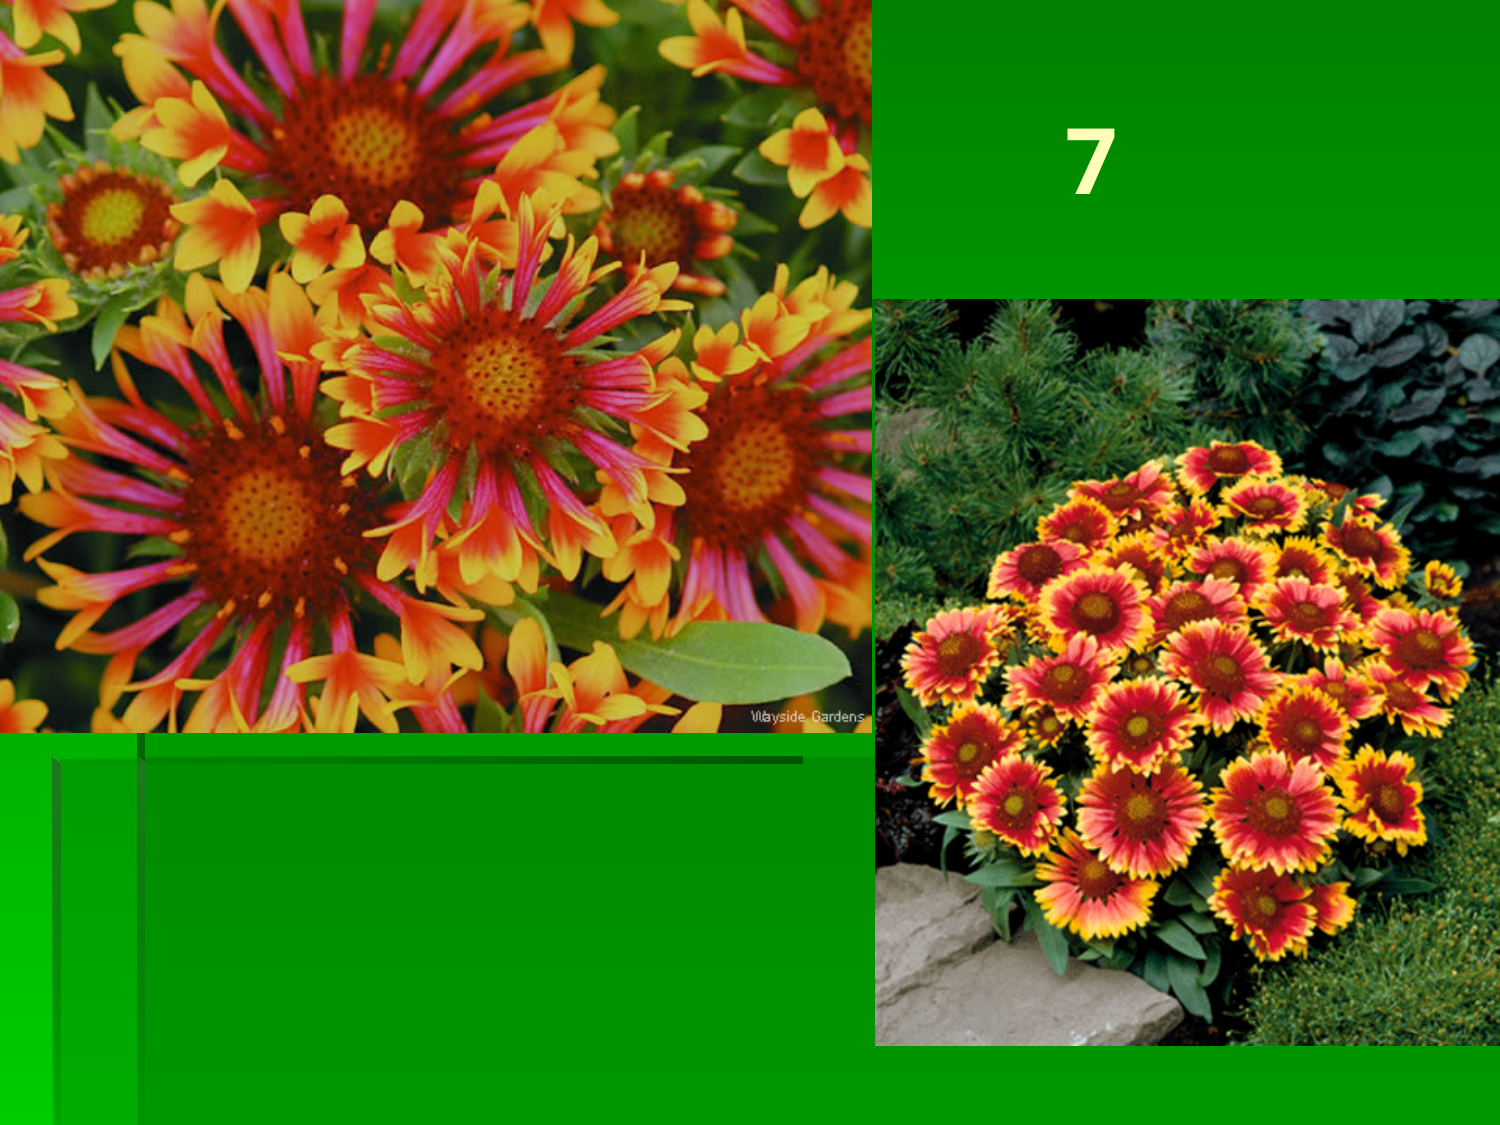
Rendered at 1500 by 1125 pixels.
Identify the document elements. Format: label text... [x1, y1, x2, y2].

picture [0, 0, 873, 734]
title 7 [1049, 39, 1451, 276]
picture [874, 299, 1500, 1046]
